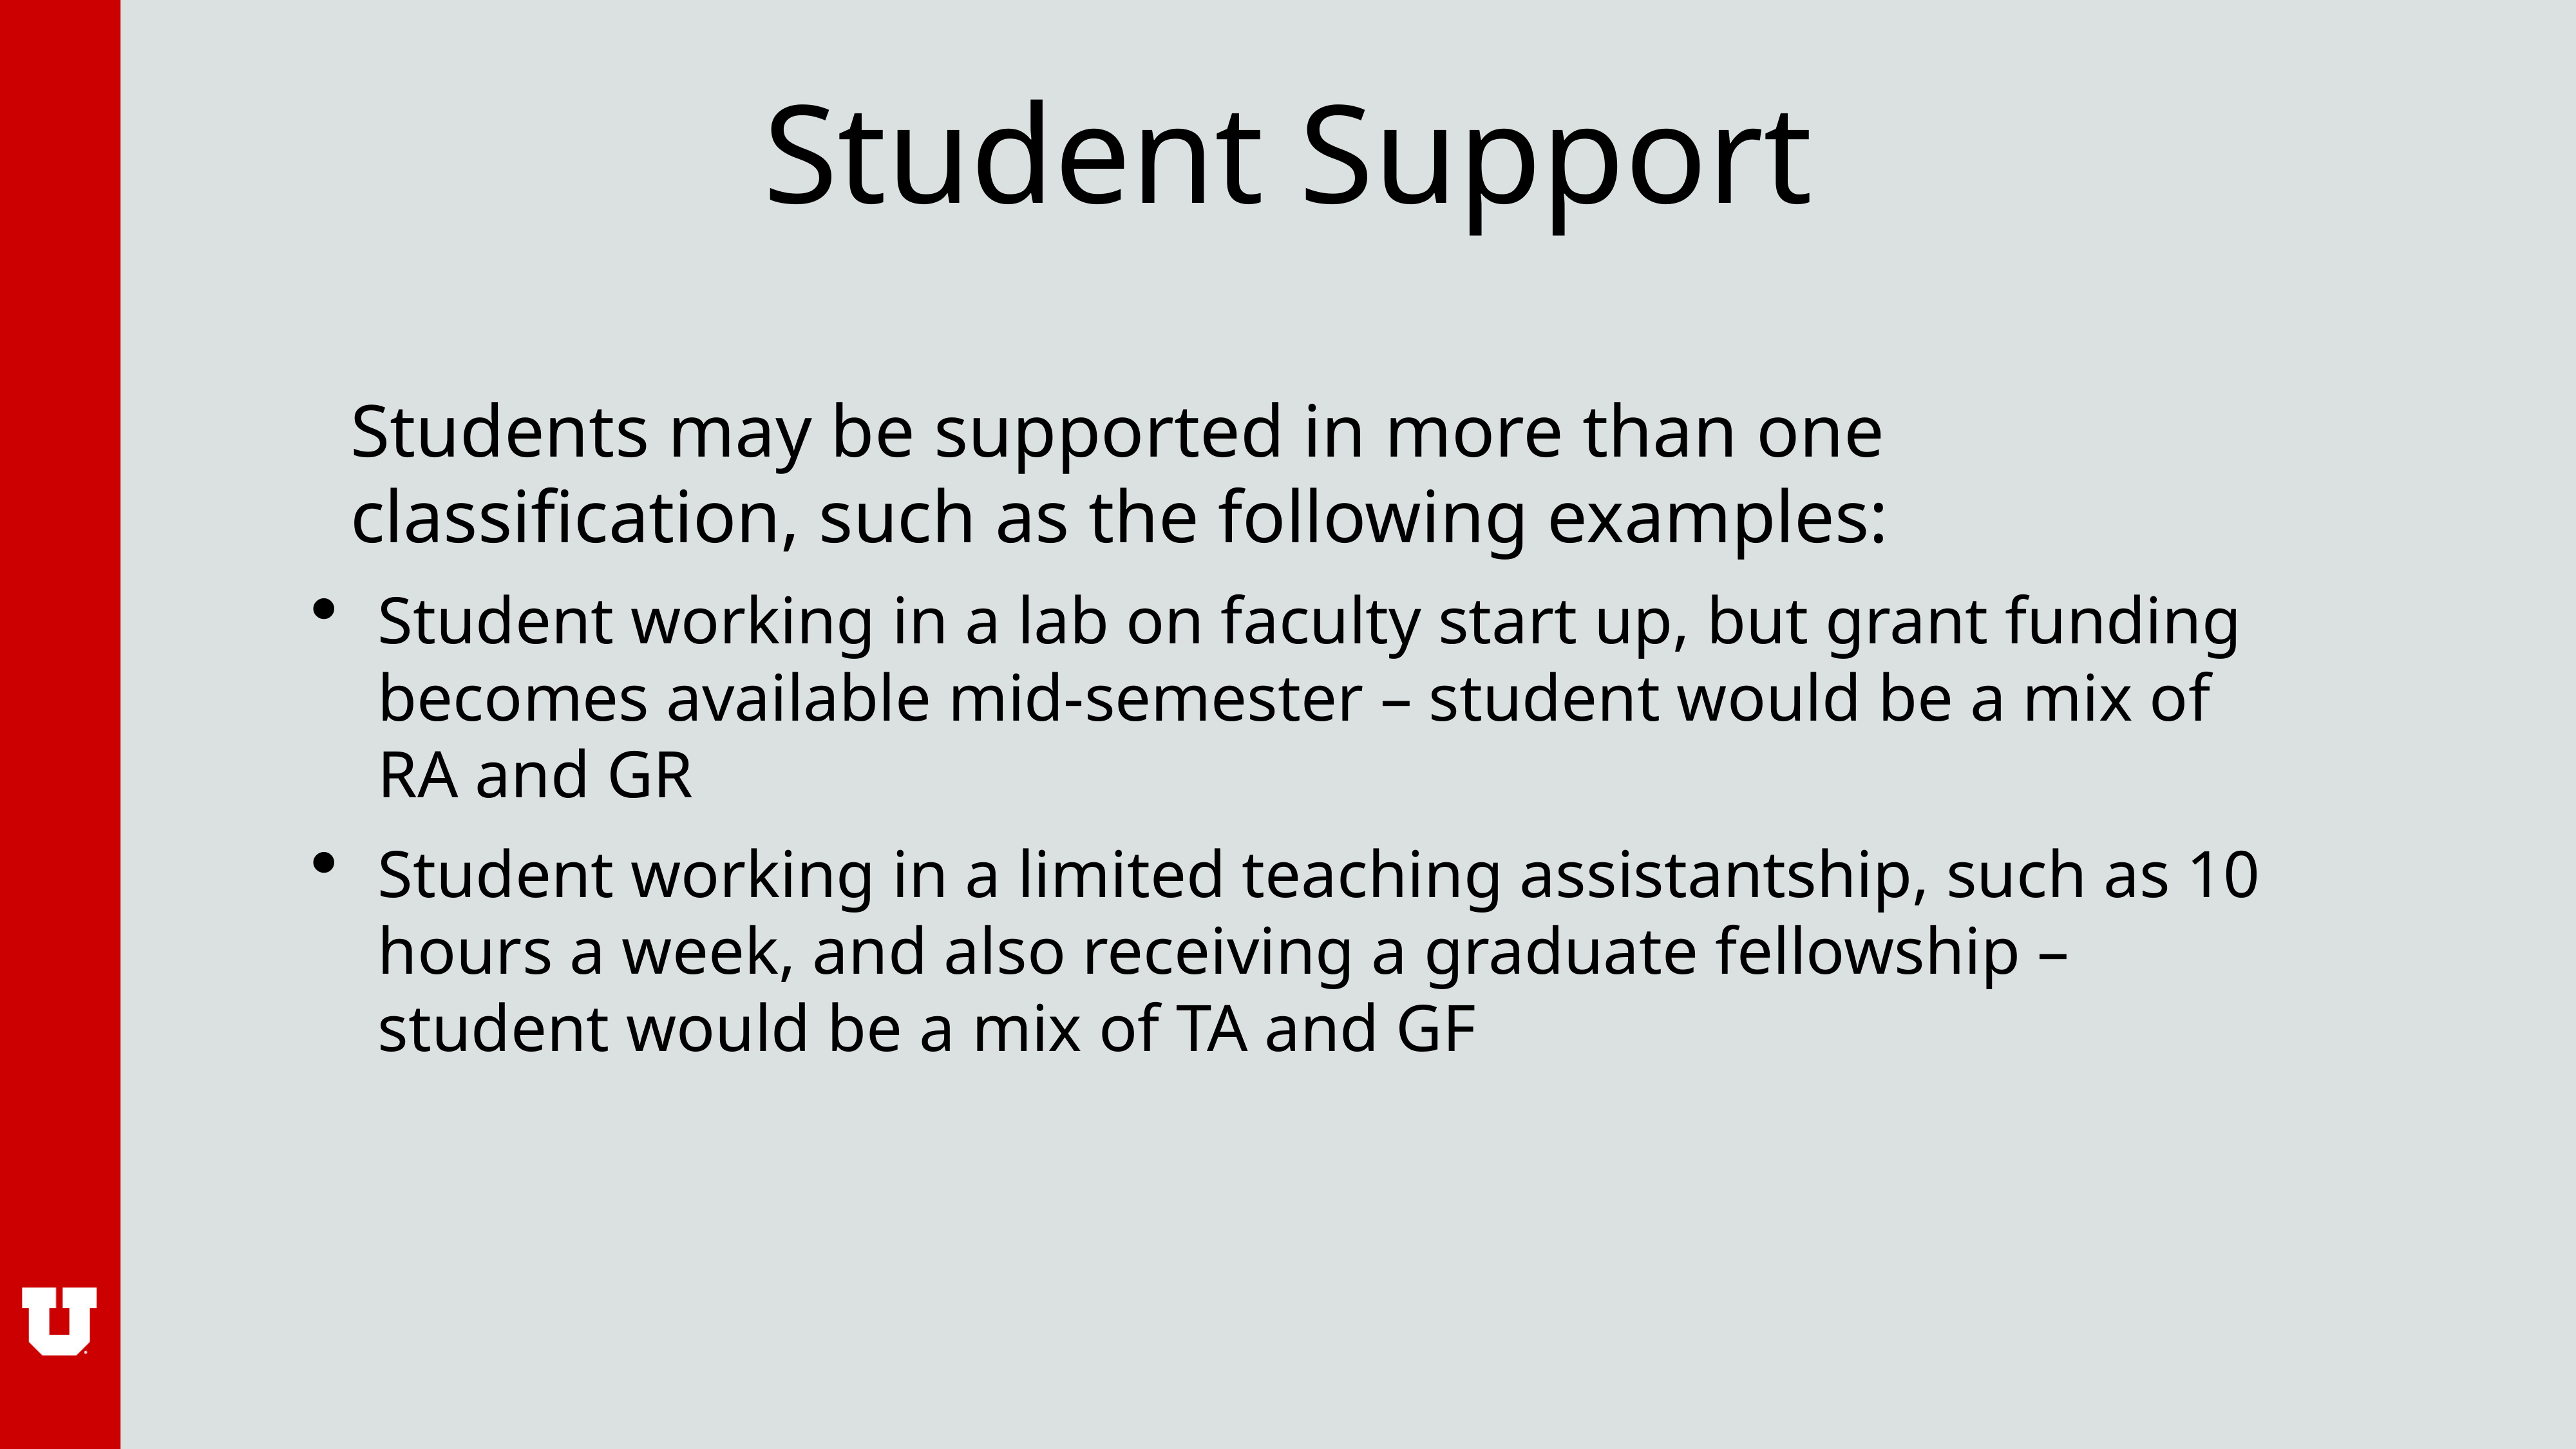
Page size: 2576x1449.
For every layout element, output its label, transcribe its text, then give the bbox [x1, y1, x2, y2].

picture [0, 0, 120, 1449]
list Students may be supported in more than one classification, such as the following examples: Student working in a lab on faculty start up, but grant funding becomes available mid-semester – student would be a mix of RA and GR Student working in a limited teaching assistantship, such as 10 hours a week, and also receiving a graduate fellowship – student would be a mix of TA and GF [305, 267, 2271, 1182]
text_box Student Support [321, 24, 2254, 273]
